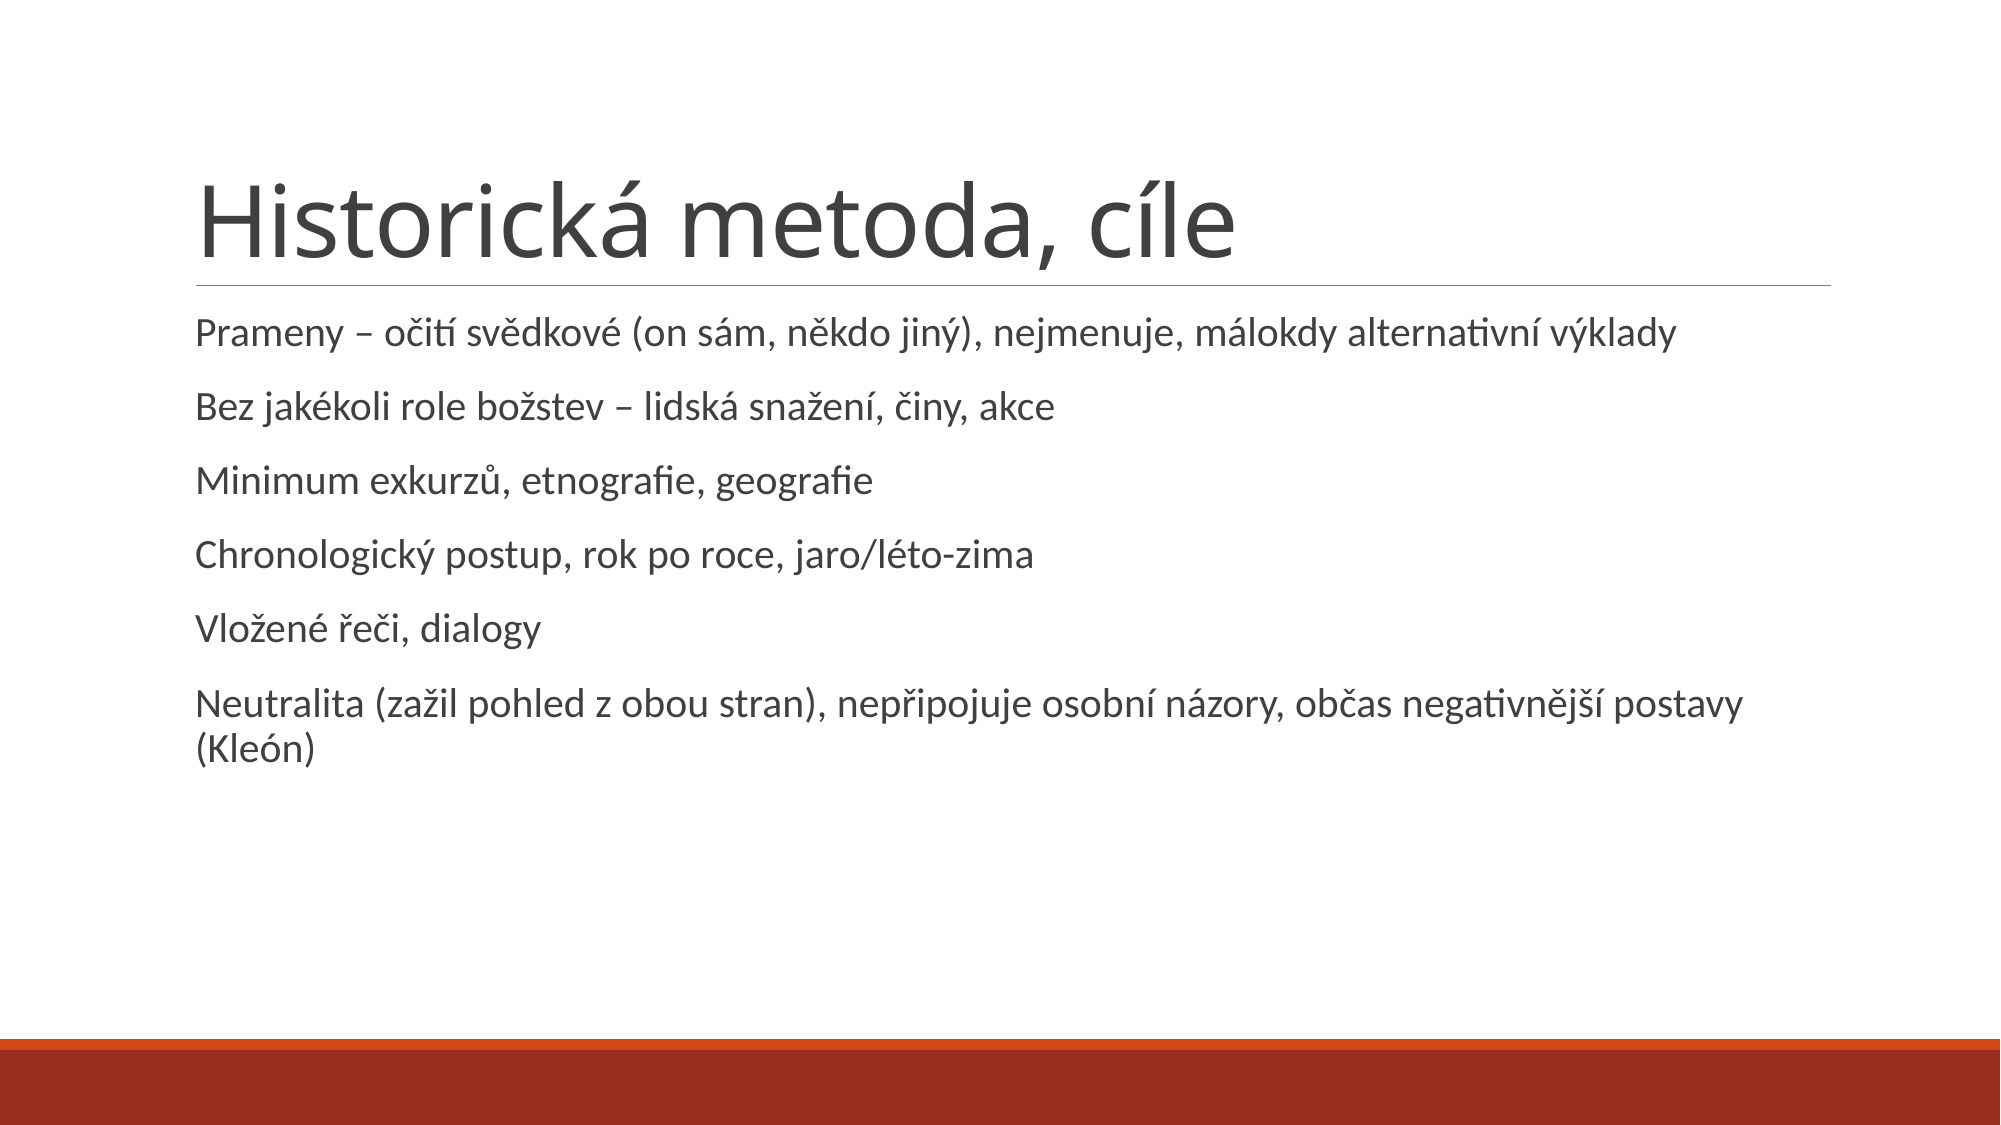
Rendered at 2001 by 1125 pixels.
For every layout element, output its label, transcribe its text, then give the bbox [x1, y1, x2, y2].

list Prameny – očití svědkové (on sám, někdo jiný), nejmenuje, málokdy alternativní výklady Bez jakékoli role božstev – lidská snažení, činy, akce Minimum exkurzů, etnografie, geografie Chronologický postup, rok po roce, jaro/léto-zima Vložené řeči, dialogy Neutralita (zažil pohled z obou stran), nepřipojuje osobní názory, občas negativnější postavy (Kleón) [180, 302, 1830, 963]
title Historická metoda, cíle [180, 47, 1830, 285]
